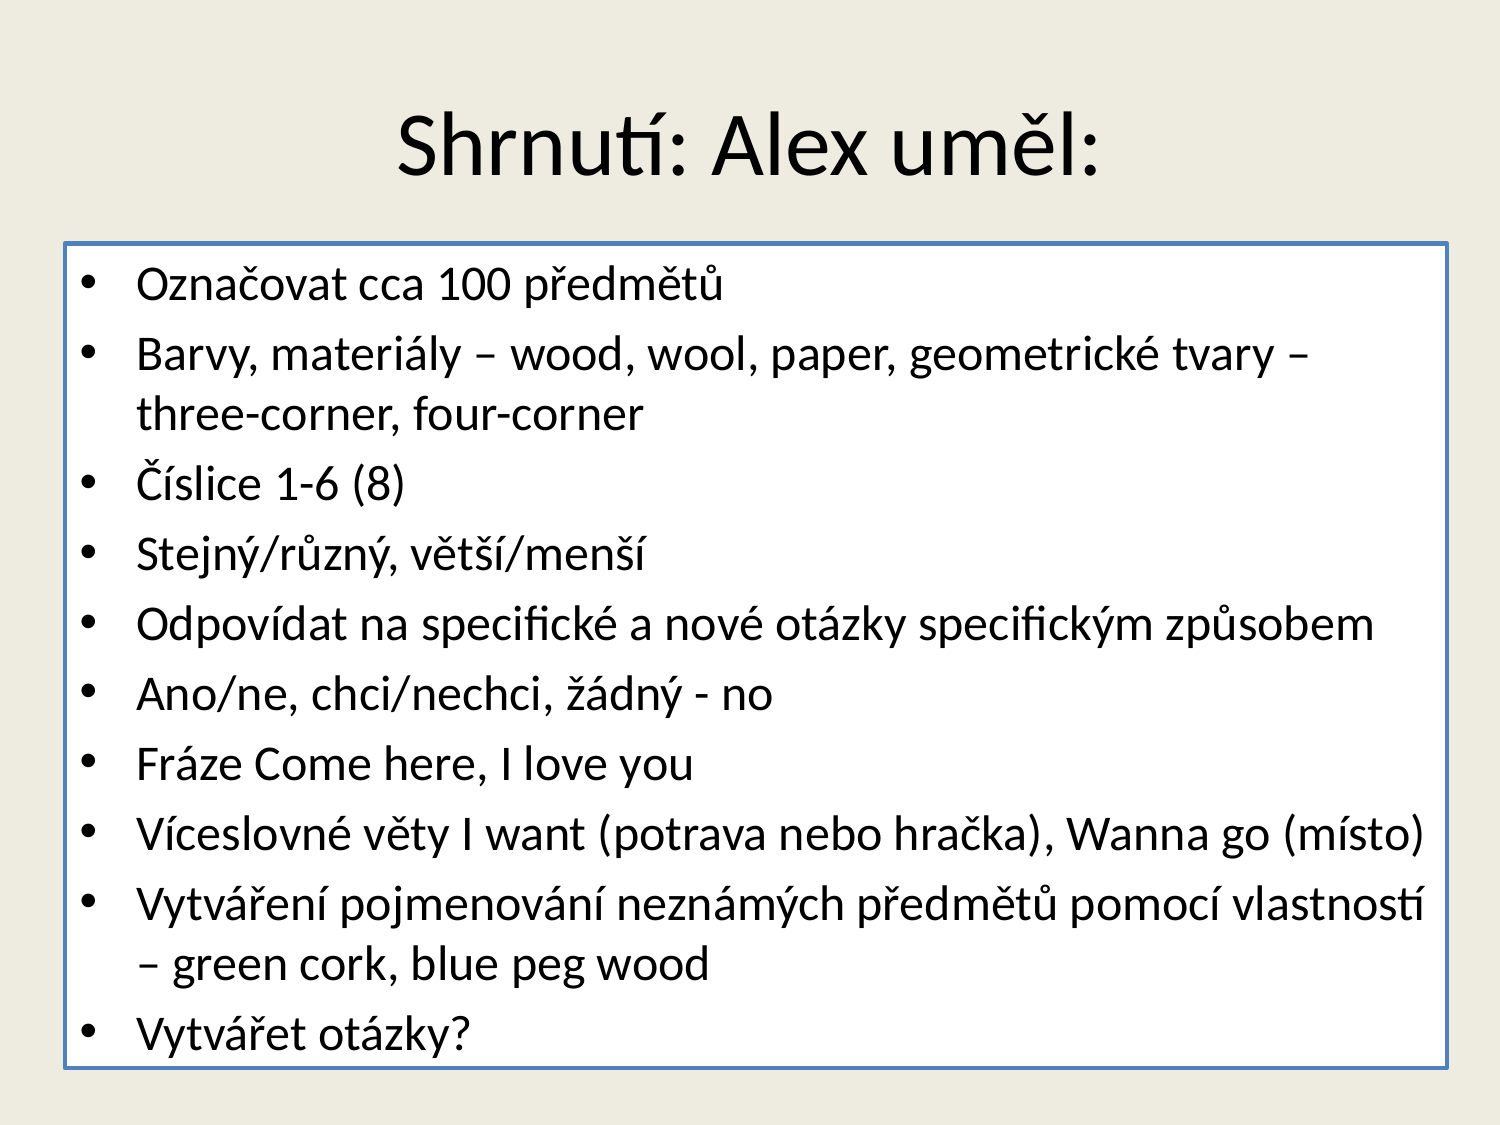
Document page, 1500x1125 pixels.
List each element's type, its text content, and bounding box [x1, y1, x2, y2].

title Shrnutí: Alex uměl: [75, 45, 1425, 233]
text_box Označovat cca 100 předmětů Barvy, materiály – wood, wool, paper, geometrické tvary – three-corner, four-corner Číslice 1-6 (8) Stejný/různý, větší/menší Odpovídat na specifické a nové otázky specifickým způsobem Ano/ne, chci/nechci, žádný - no Fráze Come here, I love you Víceslovné věty I want (potrava nebo hračka), Wanna go (místo) Vytváření pojmenování neznámých předmětů pomocí vlastností – green cork, blue peg wood Vytvářet otázky? [63, 241, 1449, 1070]
